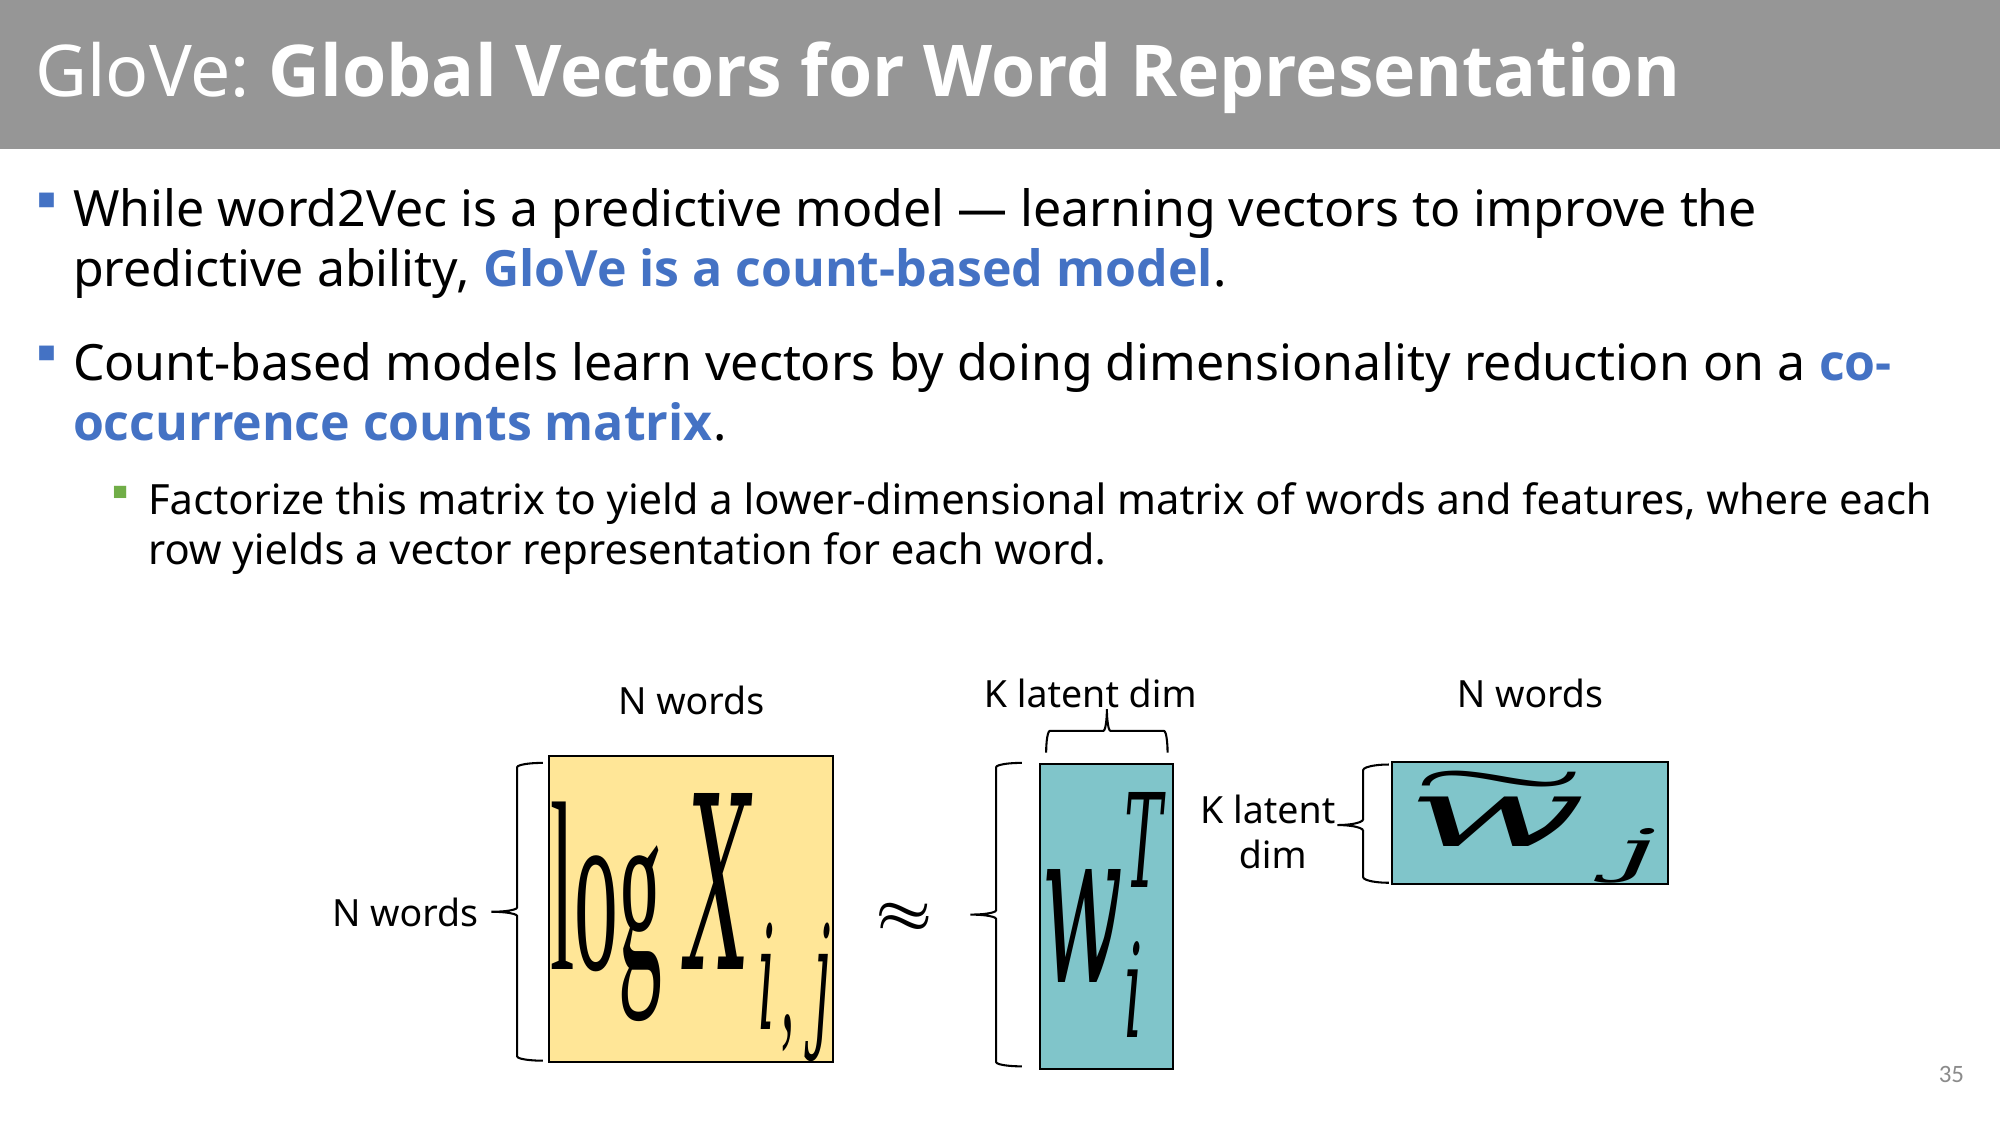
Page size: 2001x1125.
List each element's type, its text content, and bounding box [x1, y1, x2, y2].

title GloVe: Global Vectors for Word Representation [20, 4, 1980, 142]
slide_number 35 [1529, 1042, 1980, 1103]
list While word2Vec is a predictive model — learning vectors to improve the predictive ability, GloVe is a count-based model. Count-based models learn vectors by doing dimensionality reduction on a co-occurrence counts matrix. Factorize this matrix to yield a lower-dimensional matrix of words and features, where each row yields a vector representation for each word. [20, 169, 1980, 1014]
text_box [325, 662, 1667, 1068]
